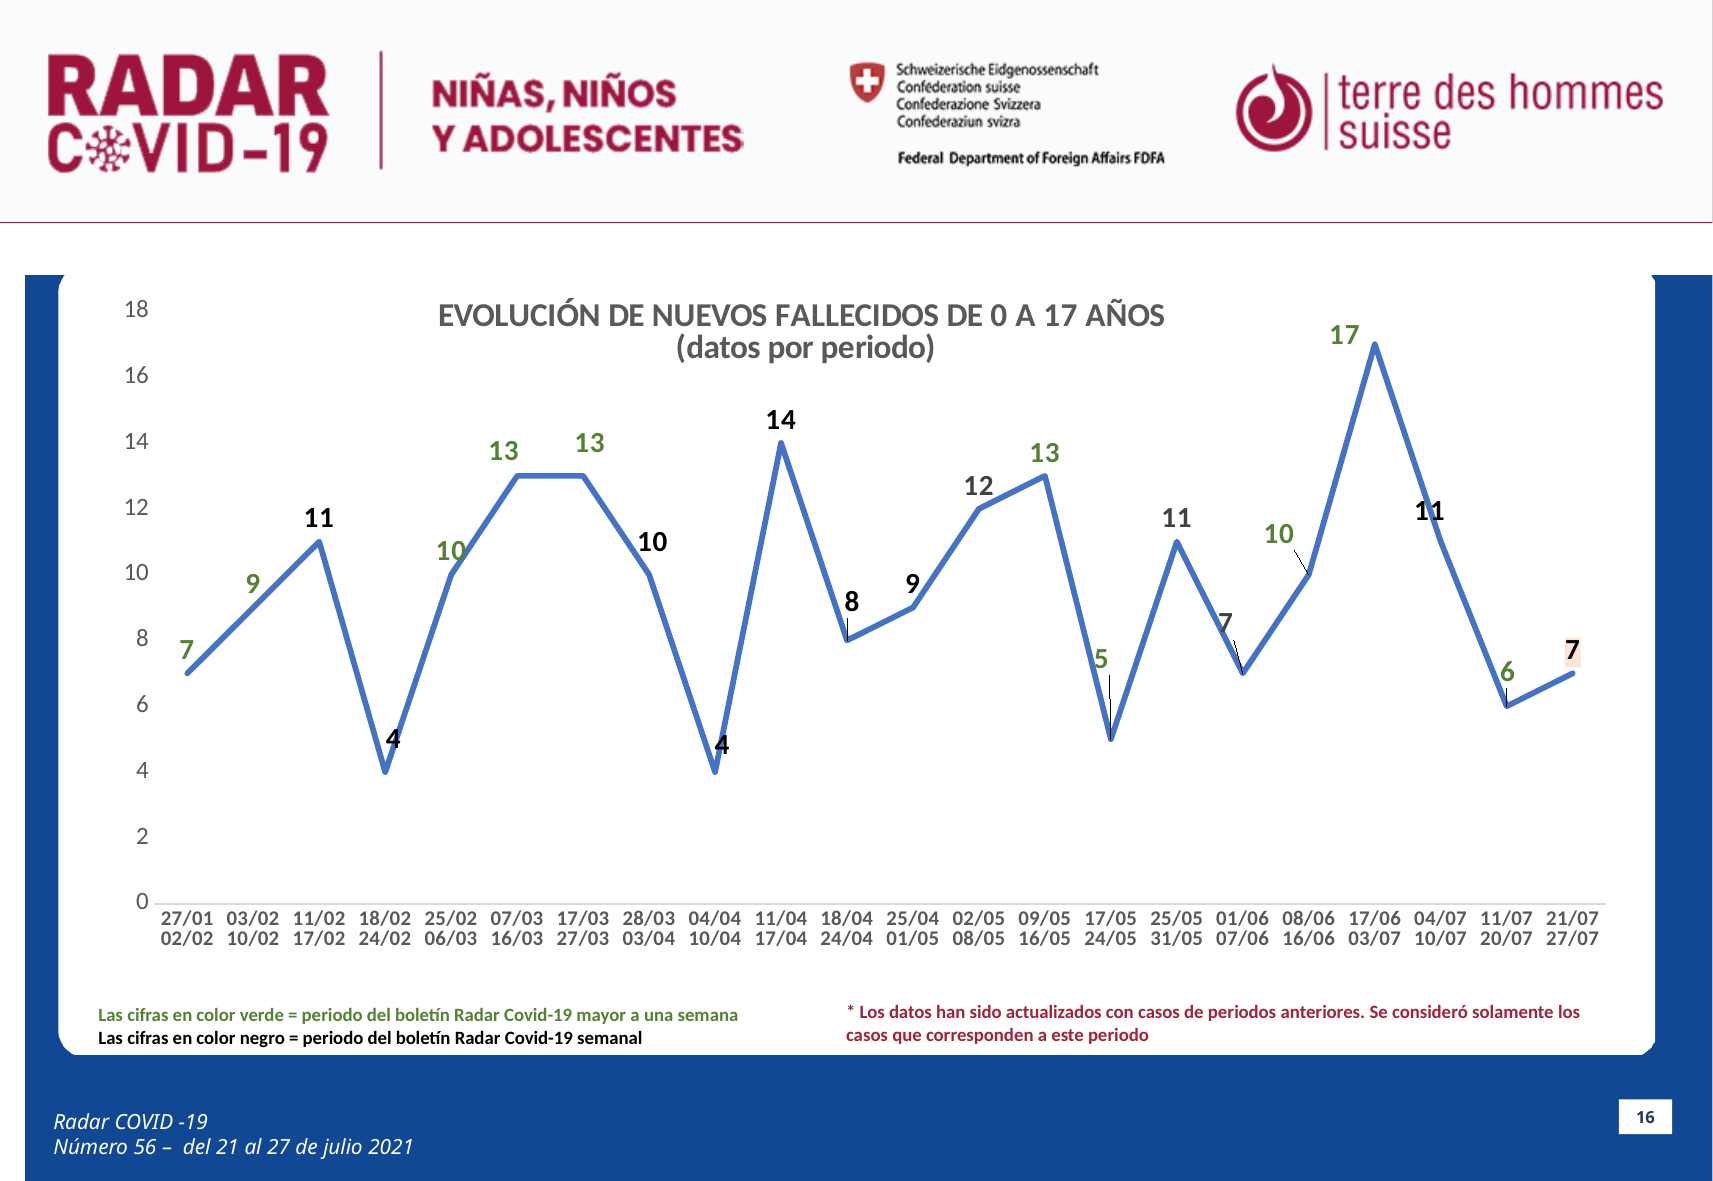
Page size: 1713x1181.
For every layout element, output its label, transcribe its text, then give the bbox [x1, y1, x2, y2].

picture [58, 266, 1656, 1055]
picture [0, 0, 1713, 222]
chart [83, 291, 1621, 987]
text_box 16 [1618, 1099, 1673, 1135]
text_box [24, 274, 1713, 1181]
text_box Radar COVID -19 Número 56 – del 21 al 27 de julio 2021 [38, 1101, 500, 1167]
